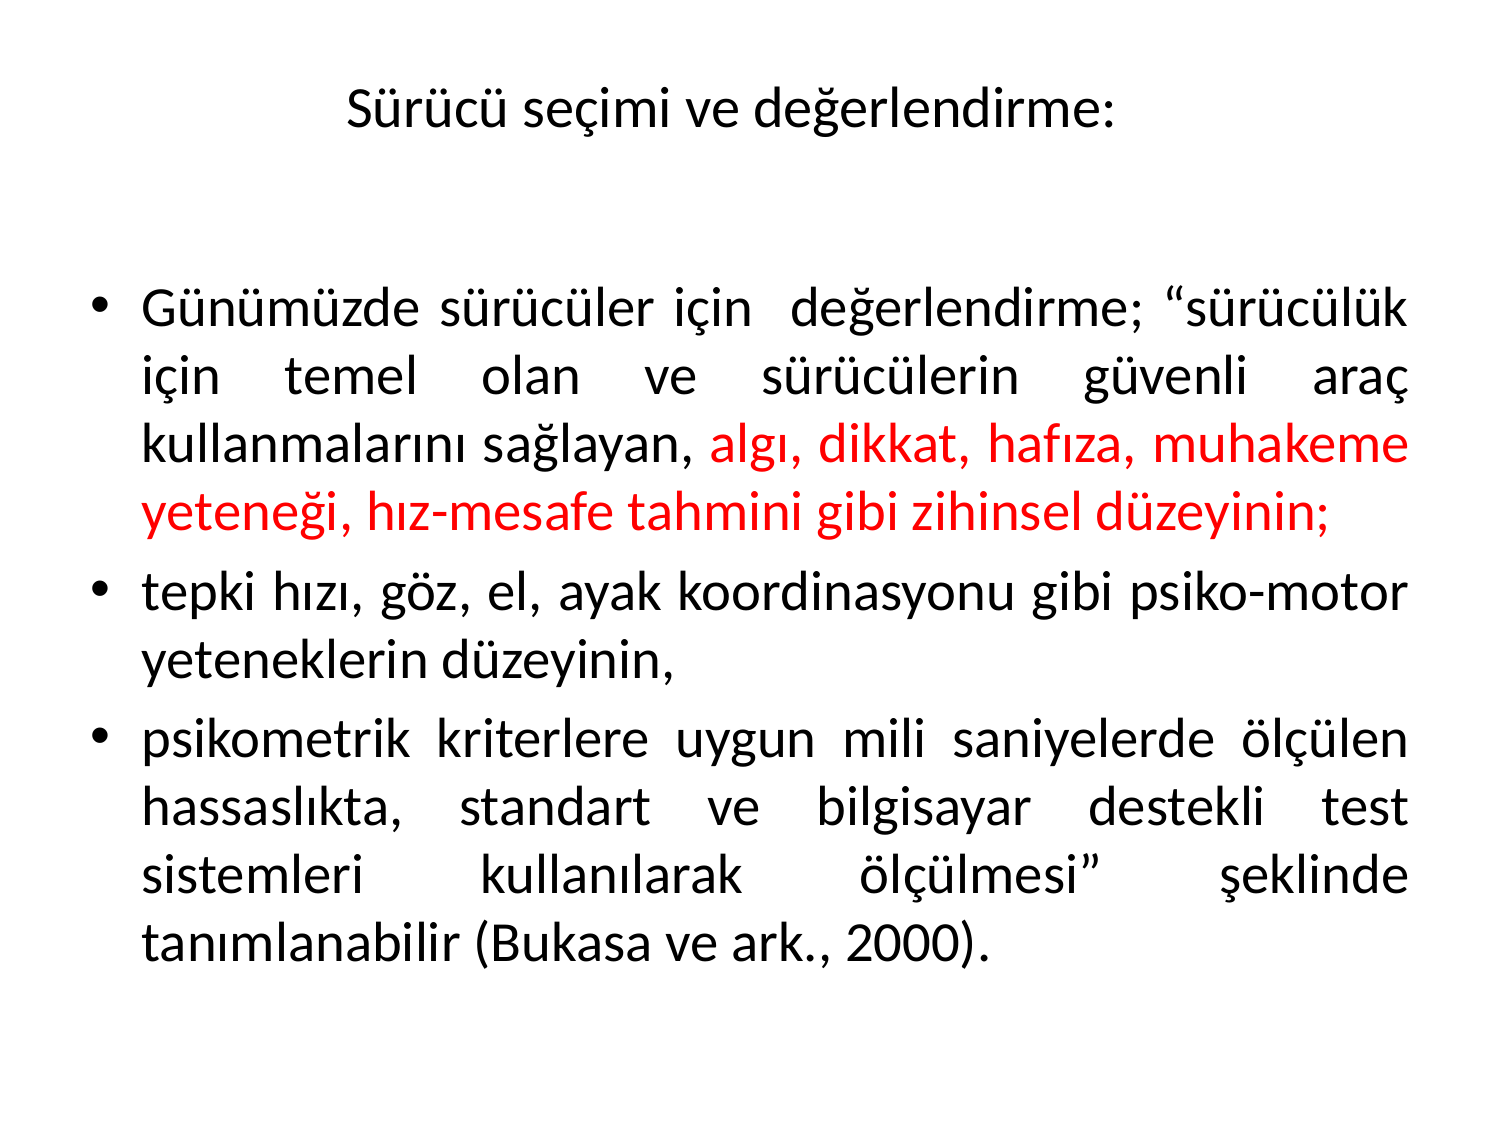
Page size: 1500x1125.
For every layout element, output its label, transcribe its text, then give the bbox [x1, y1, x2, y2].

title Sürücü seçimi ve değerlendirme: [17, 45, 1459, 233]
list Günümüzde sürücüler için değerlendirme; “sürücülük için temel olan ve sürücülerin güvenli araç kullanmalarını sağlayan, algı, dikkat, hafıza, muhakeme yeteneği, hız-mesafe tahmini gibi zihinsel düzeyinin; tepki hızı, göz, el, ayak koordinasyonu gibi psiko-motor yeteneklerin düzeyinin, psikometrik kriterlere uygun mili saniyelerde ölçülen hassaslıkta, standart ve bilgisayar destekli test sistemleri kullanılarak ölçülmesi” şeklinde tanımlanabilir (Bukasa ve ark., 2000). [75, 262, 1425, 1005]
